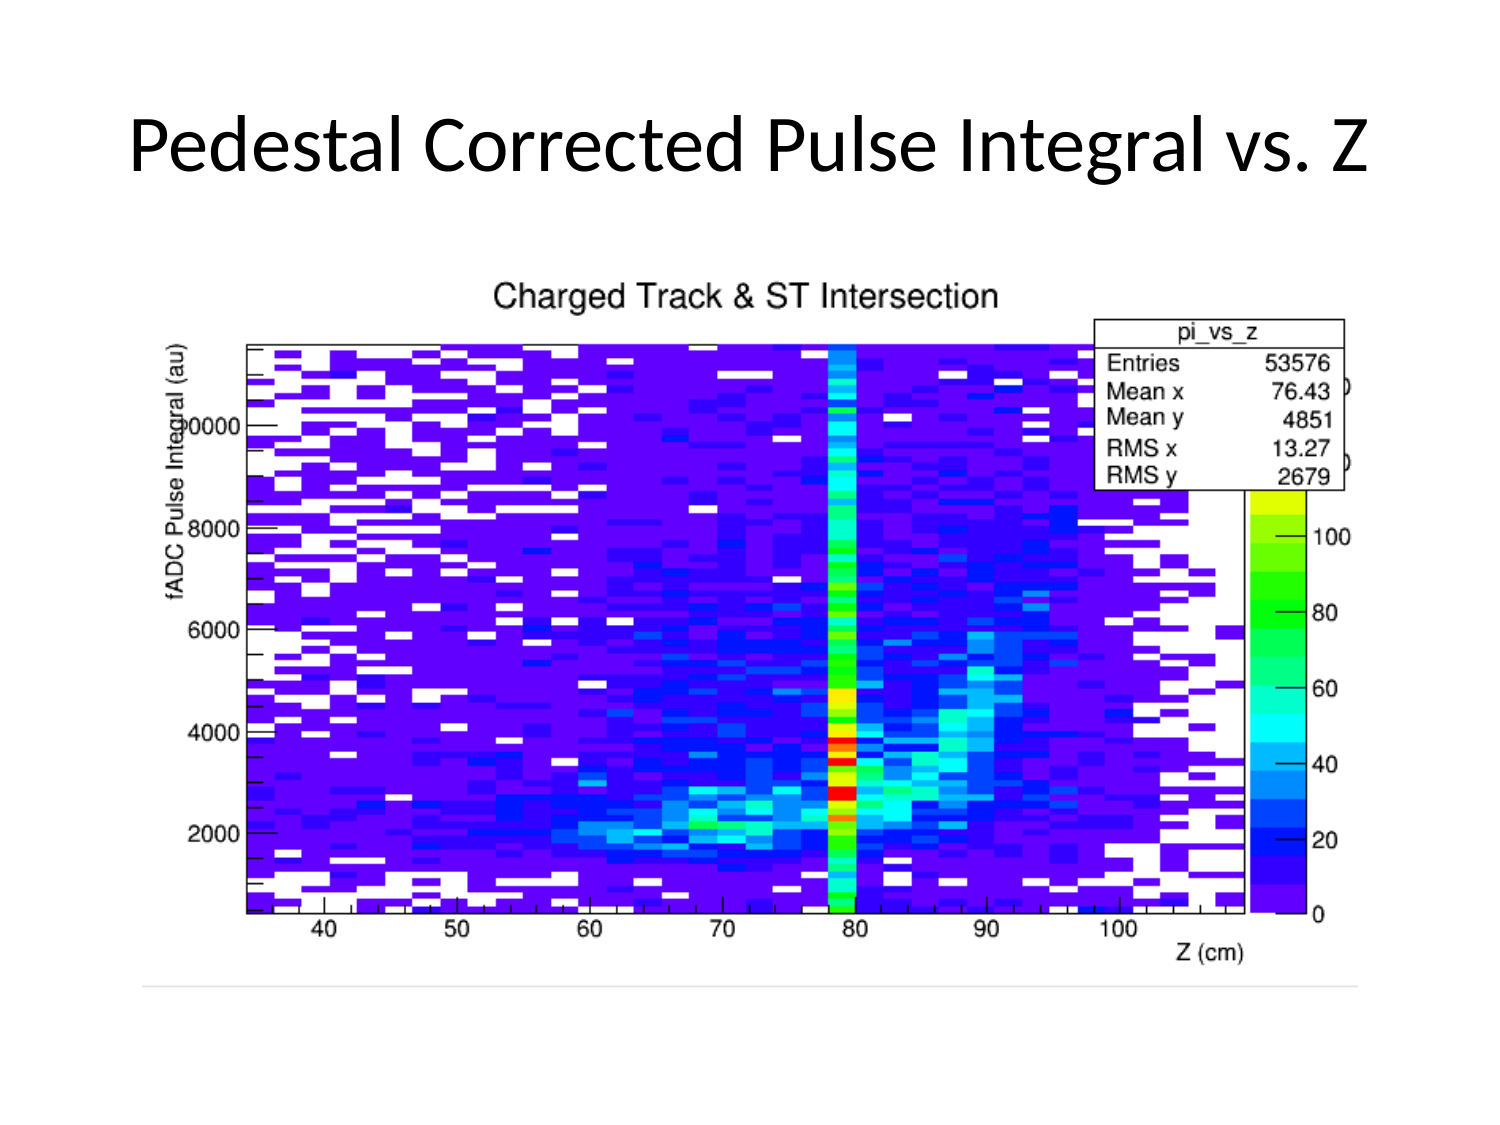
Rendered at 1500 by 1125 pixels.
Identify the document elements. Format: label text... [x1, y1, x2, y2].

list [142, 278, 1358, 990]
title Pedestal Corrected Pulse Integral vs. Z [75, 45, 1425, 233]
